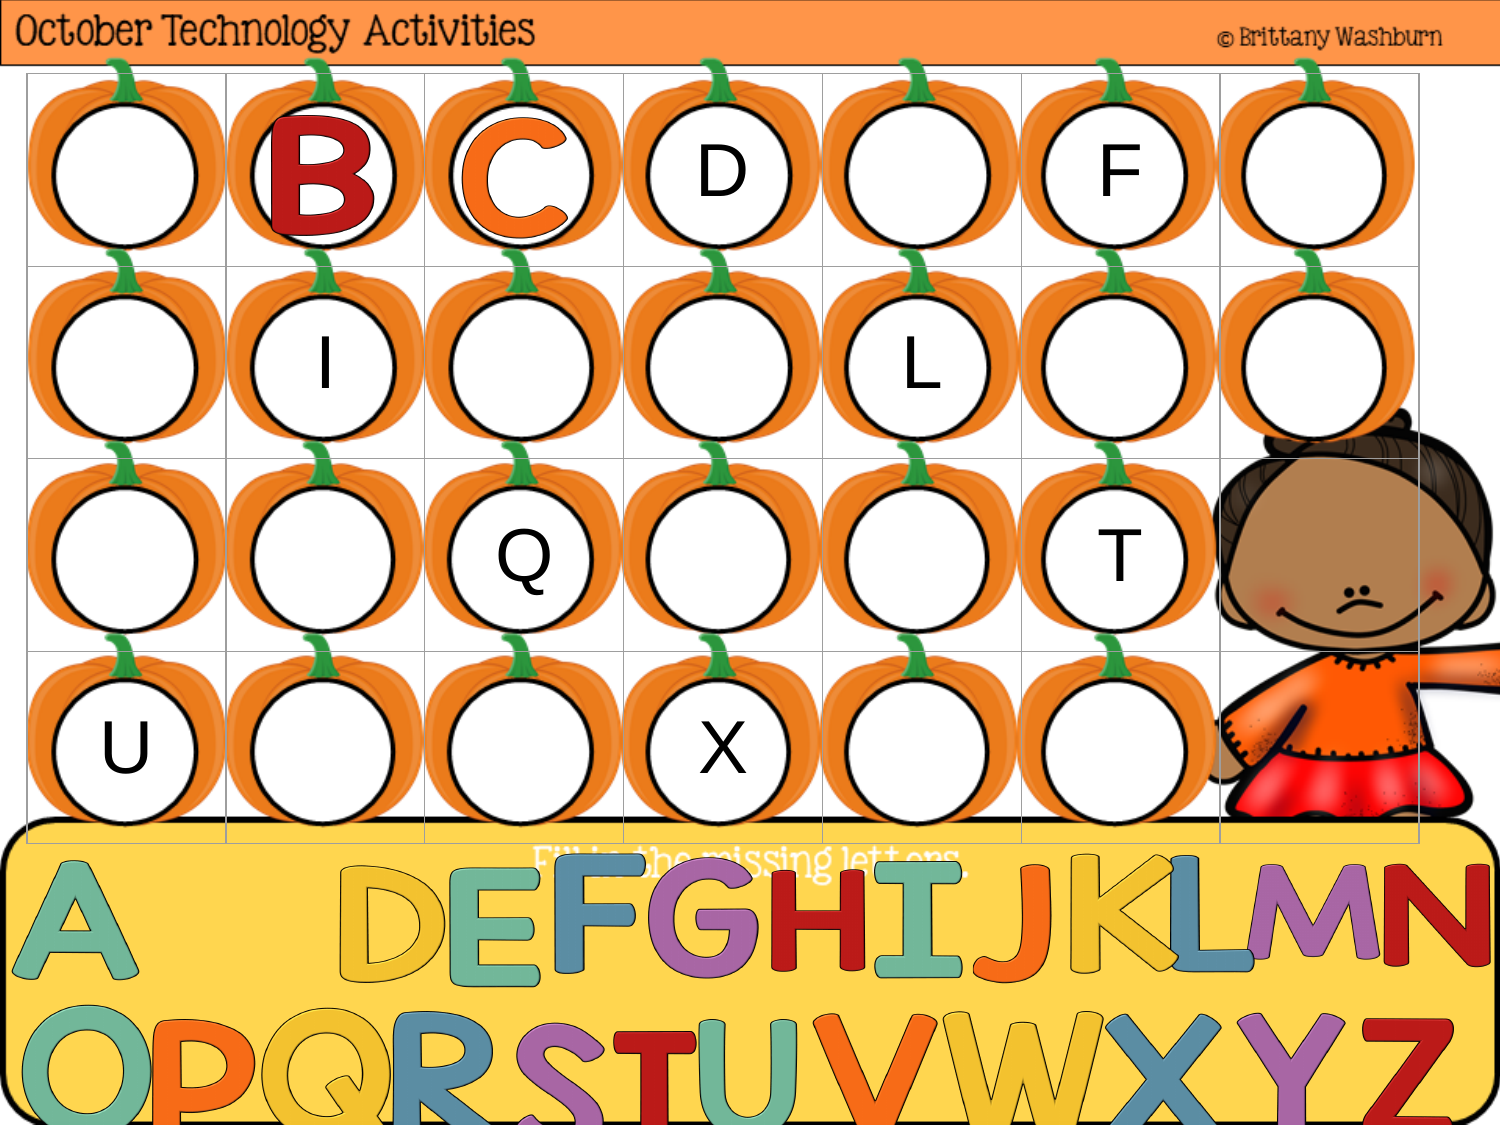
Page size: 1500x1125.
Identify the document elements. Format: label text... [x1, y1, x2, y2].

table_cell [823, 652, 1021, 843]
table_header [1221, 74, 1418, 266]
table_header F [1022, 74, 1219, 266]
table_cell Q [425, 459, 623, 651]
table_header [823, 74, 1021, 266]
table_cell [1022, 267, 1219, 458]
table_cell [624, 267, 822, 458]
table_cell [823, 459, 1021, 651]
table_cell [227, 652, 424, 843]
table_cell I [227, 267, 424, 458]
table_cell [28, 459, 225, 651]
table_cell [624, 459, 822, 651]
table_cell [1022, 652, 1219, 843]
table_cell T [1022, 459, 1219, 651]
table_header [425, 74, 623, 266]
table_cell X [624, 652, 822, 843]
table_cell [425, 267, 623, 458]
picture [0, 0, 1500, 1125]
table_cell [1221, 459, 1418, 651]
table_header D [624, 74, 822, 266]
table_cell [1221, 652, 1418, 843]
table_cell [227, 459, 424, 651]
table_cell L [823, 267, 1021, 458]
table_cell [425, 652, 623, 843]
table_cell U [28, 652, 225, 843]
table_header [227, 74, 424, 266]
table_cell [28, 267, 225, 458]
table_header [28, 74, 225, 266]
table_cell [1221, 267, 1418, 458]
